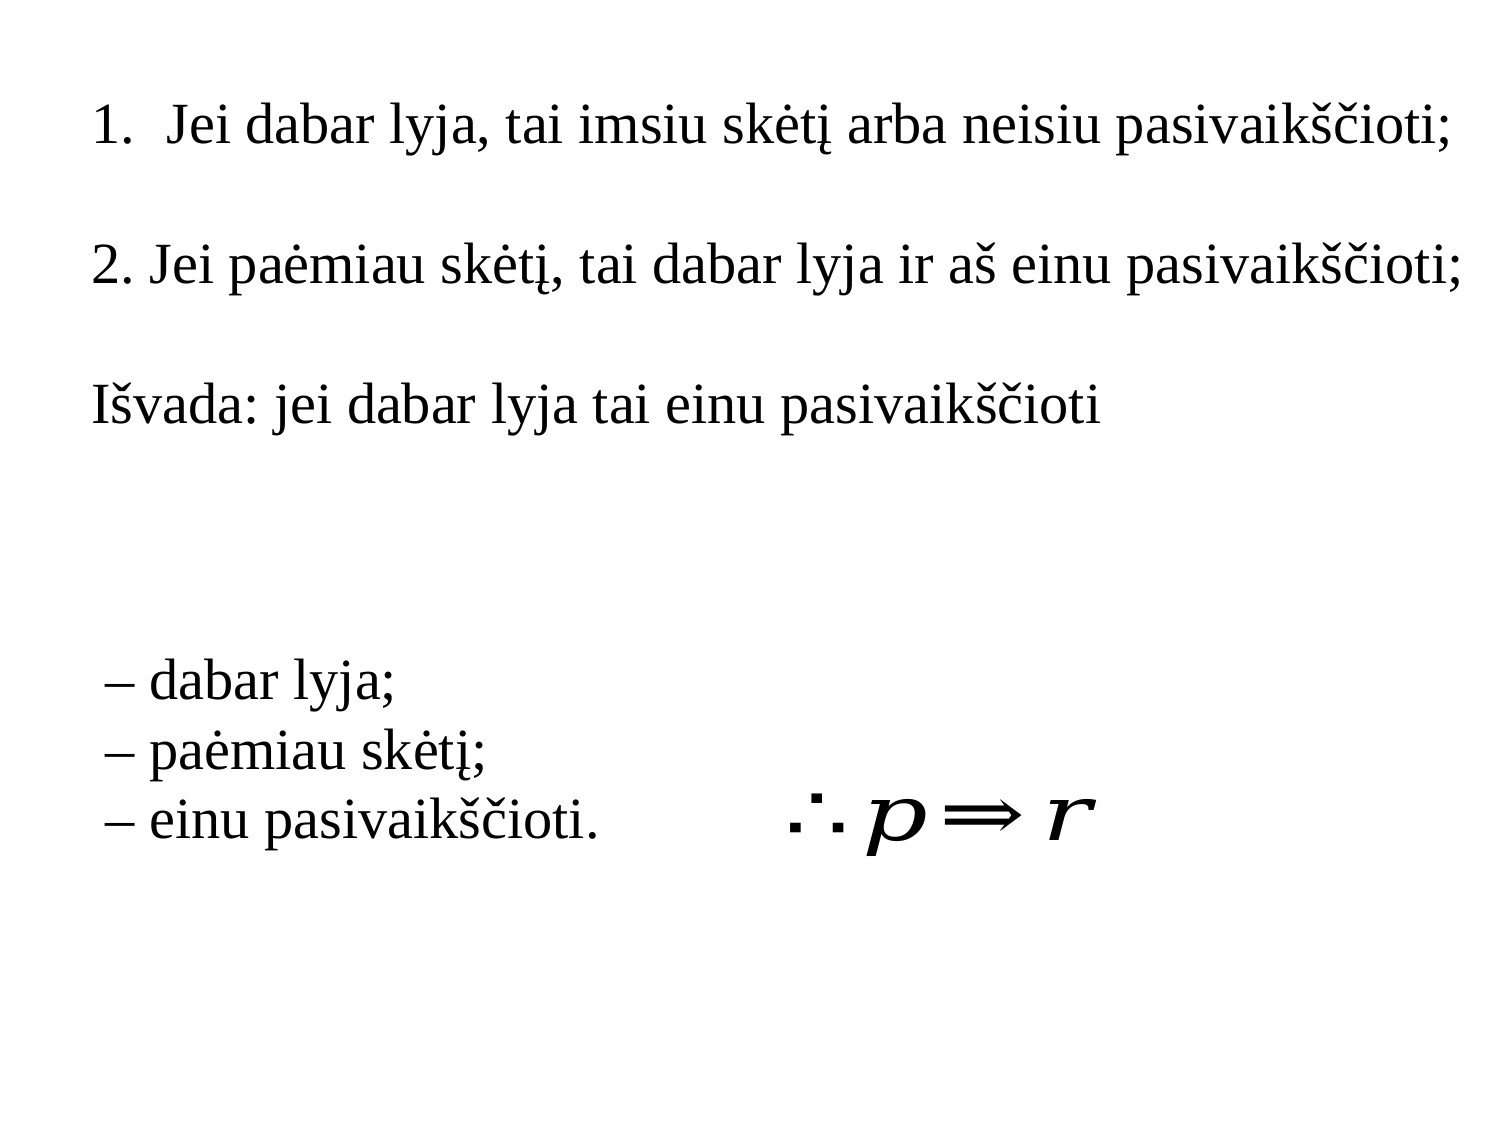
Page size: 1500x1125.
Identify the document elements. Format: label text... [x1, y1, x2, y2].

text_box Jei dabar lyja, tai imsiu skėtį arba neisiu pasivaikščioti; 2. Jei paėmiau skėtį, tai dabar lyja ir aš einu pasivaikščioti; Išvada: jei dabar lyja tai einu pasivaikščioti [76, 78, 1483, 443]
